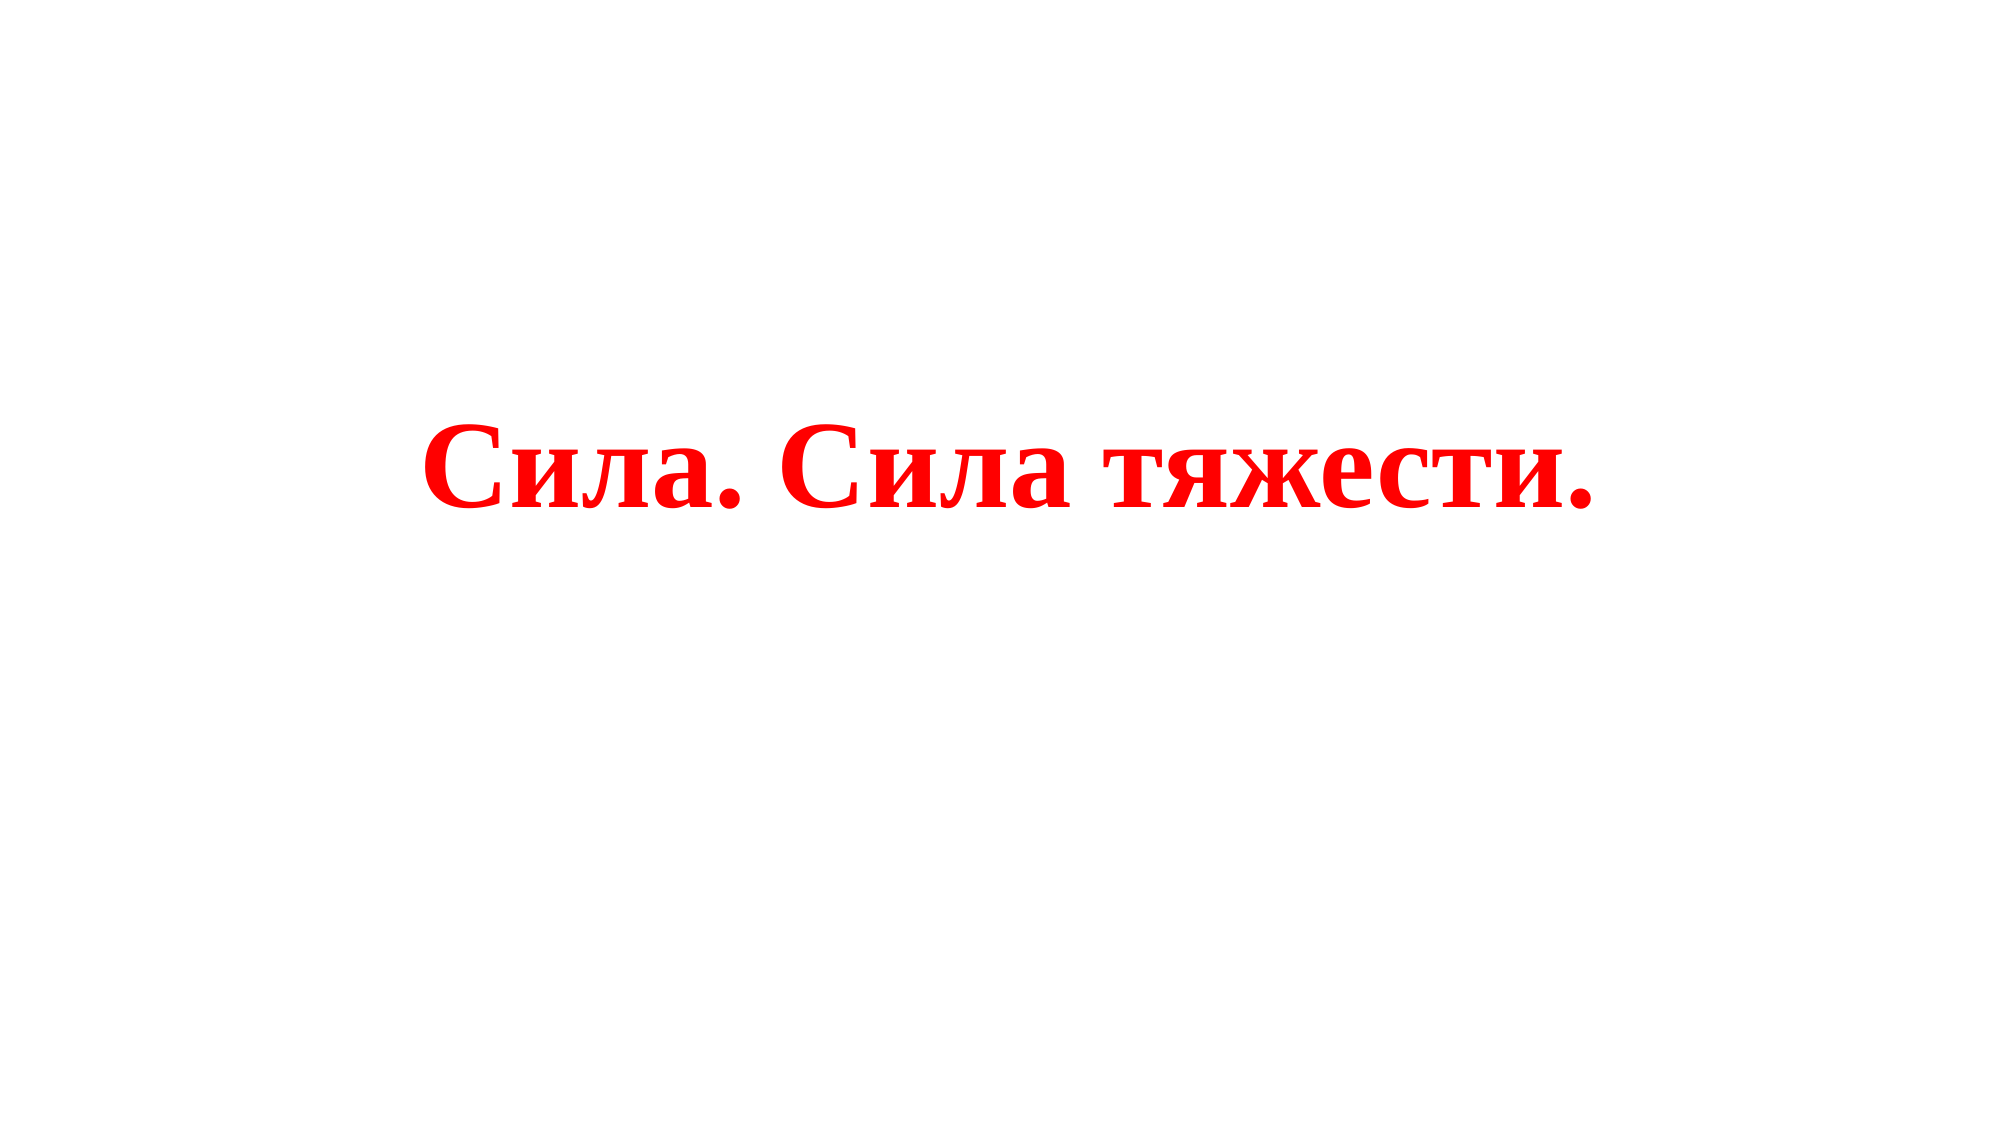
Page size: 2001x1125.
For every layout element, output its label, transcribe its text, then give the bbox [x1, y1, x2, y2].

title Сила. Сила тяжести. [266, 150, 1750, 543]
